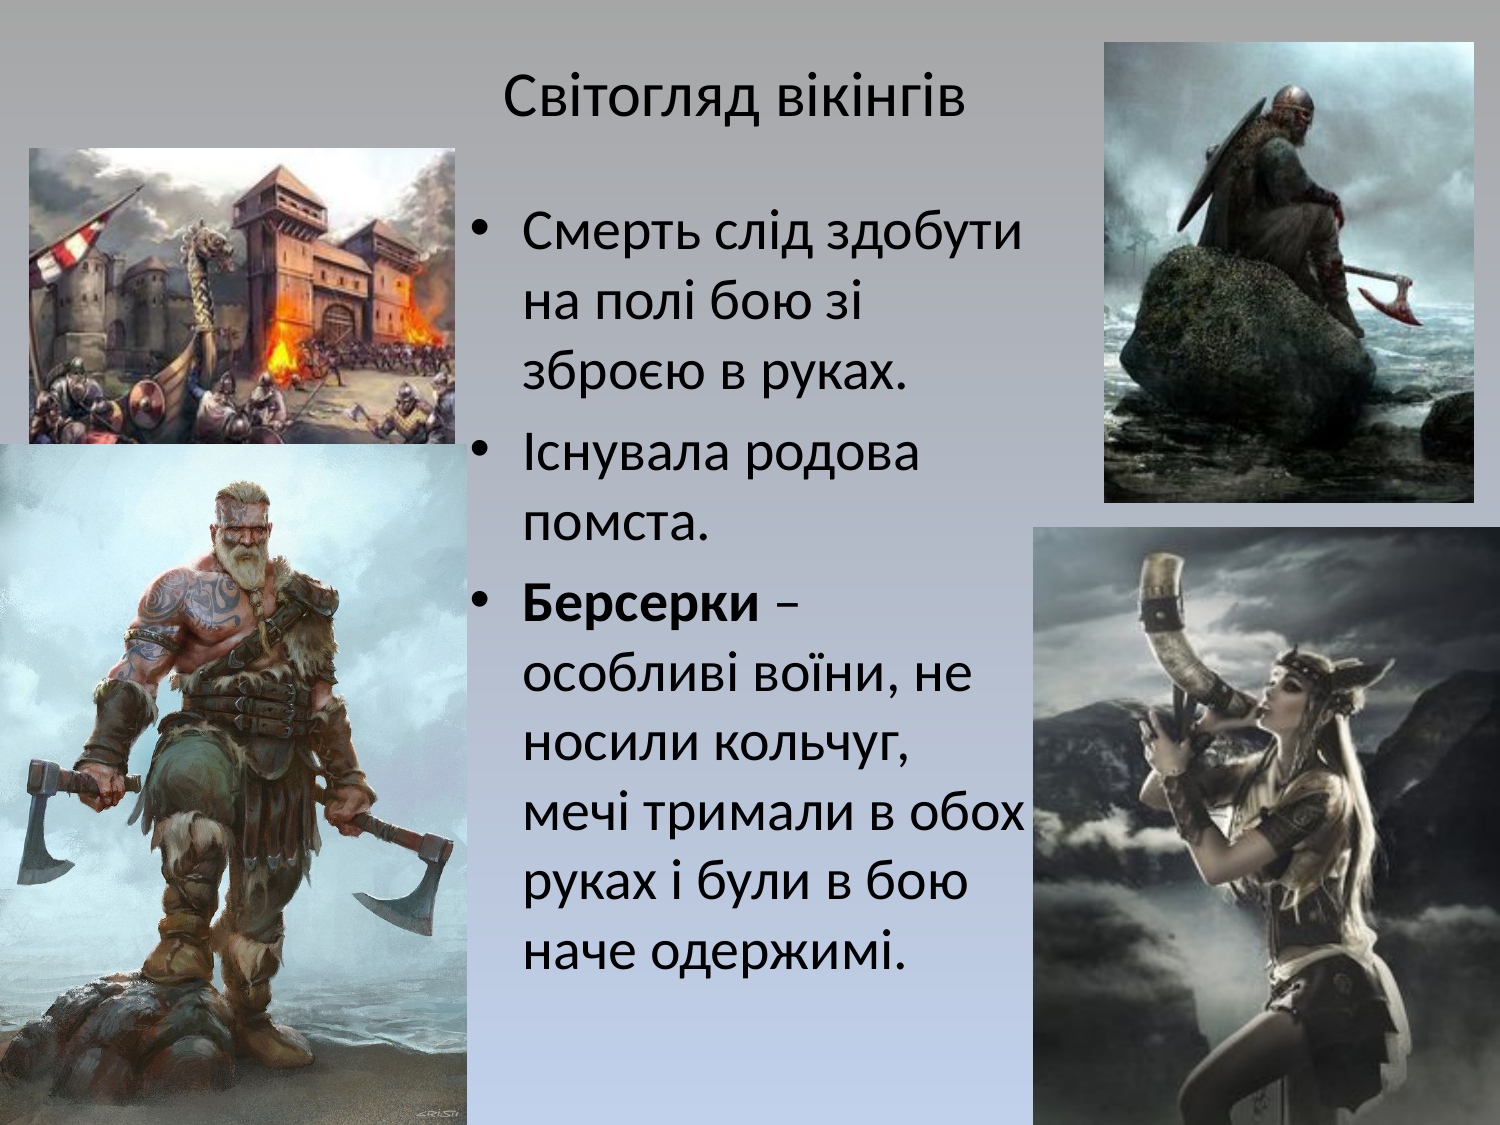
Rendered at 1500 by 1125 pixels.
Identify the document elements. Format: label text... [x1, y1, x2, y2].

title Світогляд вікінгів [75, 45, 1100, 138]
list Смерть слід здобути на полі бою зі зброєю в руках. Існувала родова помста. Берсерки – особливі воїни, не носили кольчуг, мечі тримали в обох руках і були в бою наче одержимі. [459, 184, 1047, 1071]
picture [0, 148, 467, 1125]
picture [1033, 526, 1500, 1125]
picture [1104, 42, 1474, 503]
